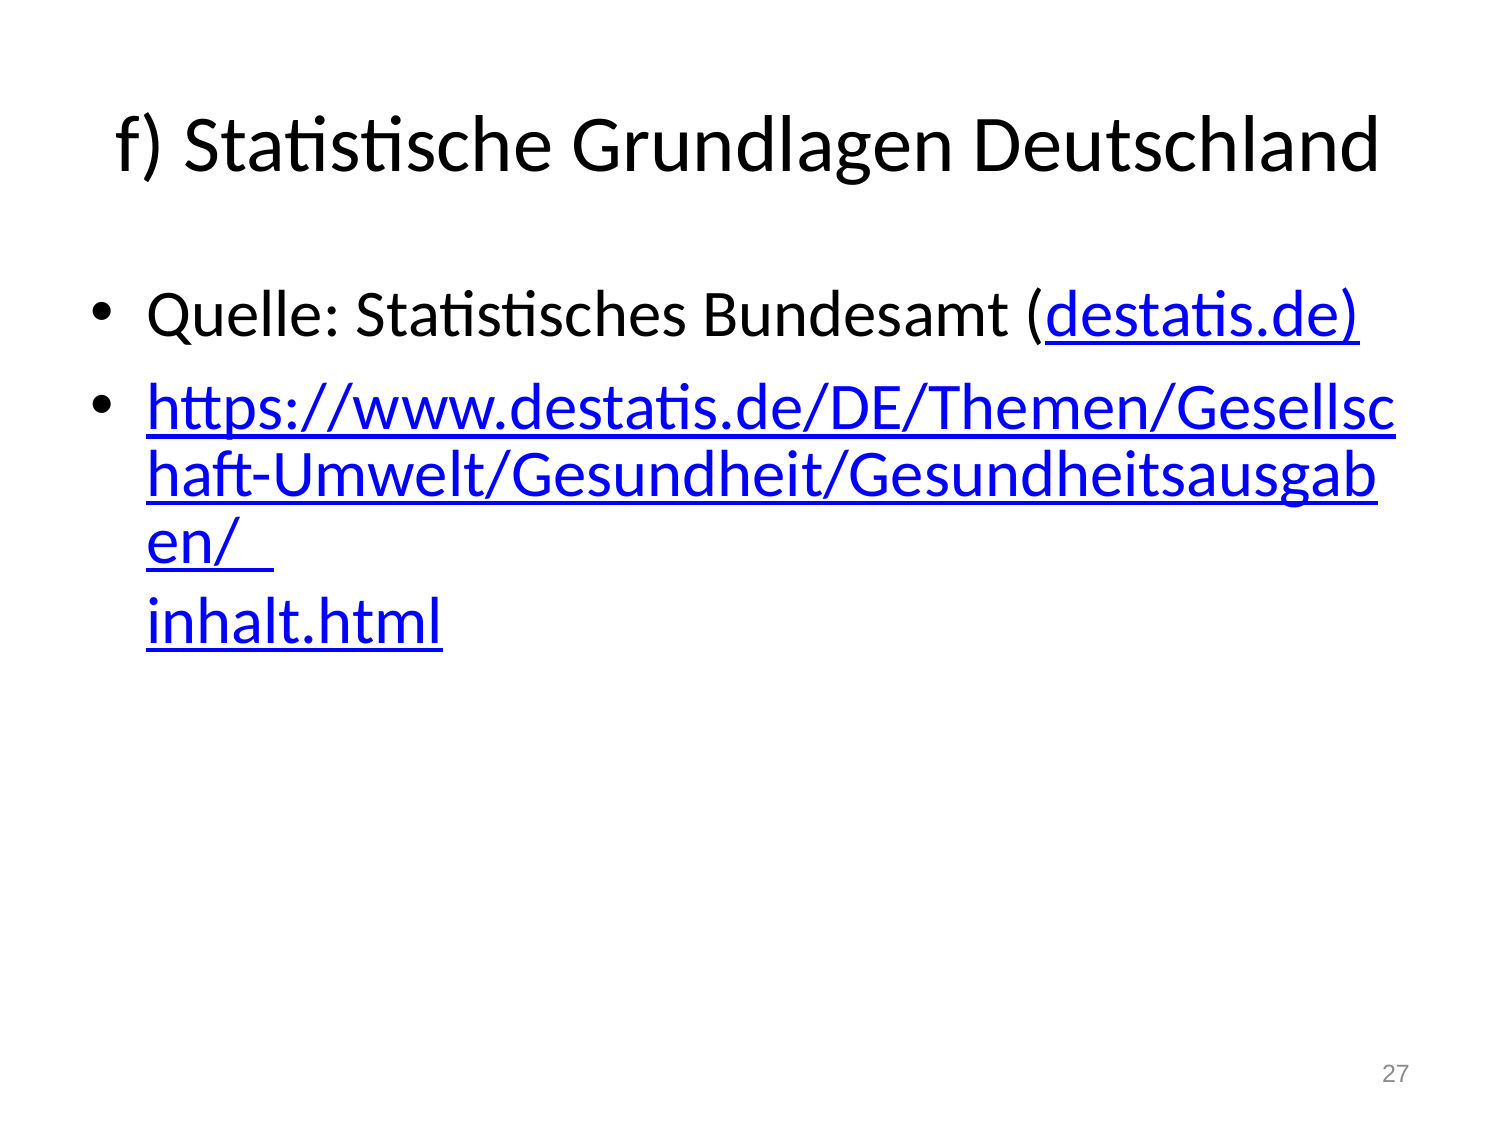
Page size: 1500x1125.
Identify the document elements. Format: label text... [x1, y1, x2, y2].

list Quelle: Statistisches Bundesamt (destatis.de) https://www.destatis.de/DE/Themen/Gesellschaft-Umwelt/Gesundheit/Gesundheitsausgaben/_inhalt.html [75, 262, 1425, 1005]
title f) Statistische Grundlagen Deutschland [75, 45, 1425, 233]
slide_number 27 [1074, 1042, 1425, 1103]
